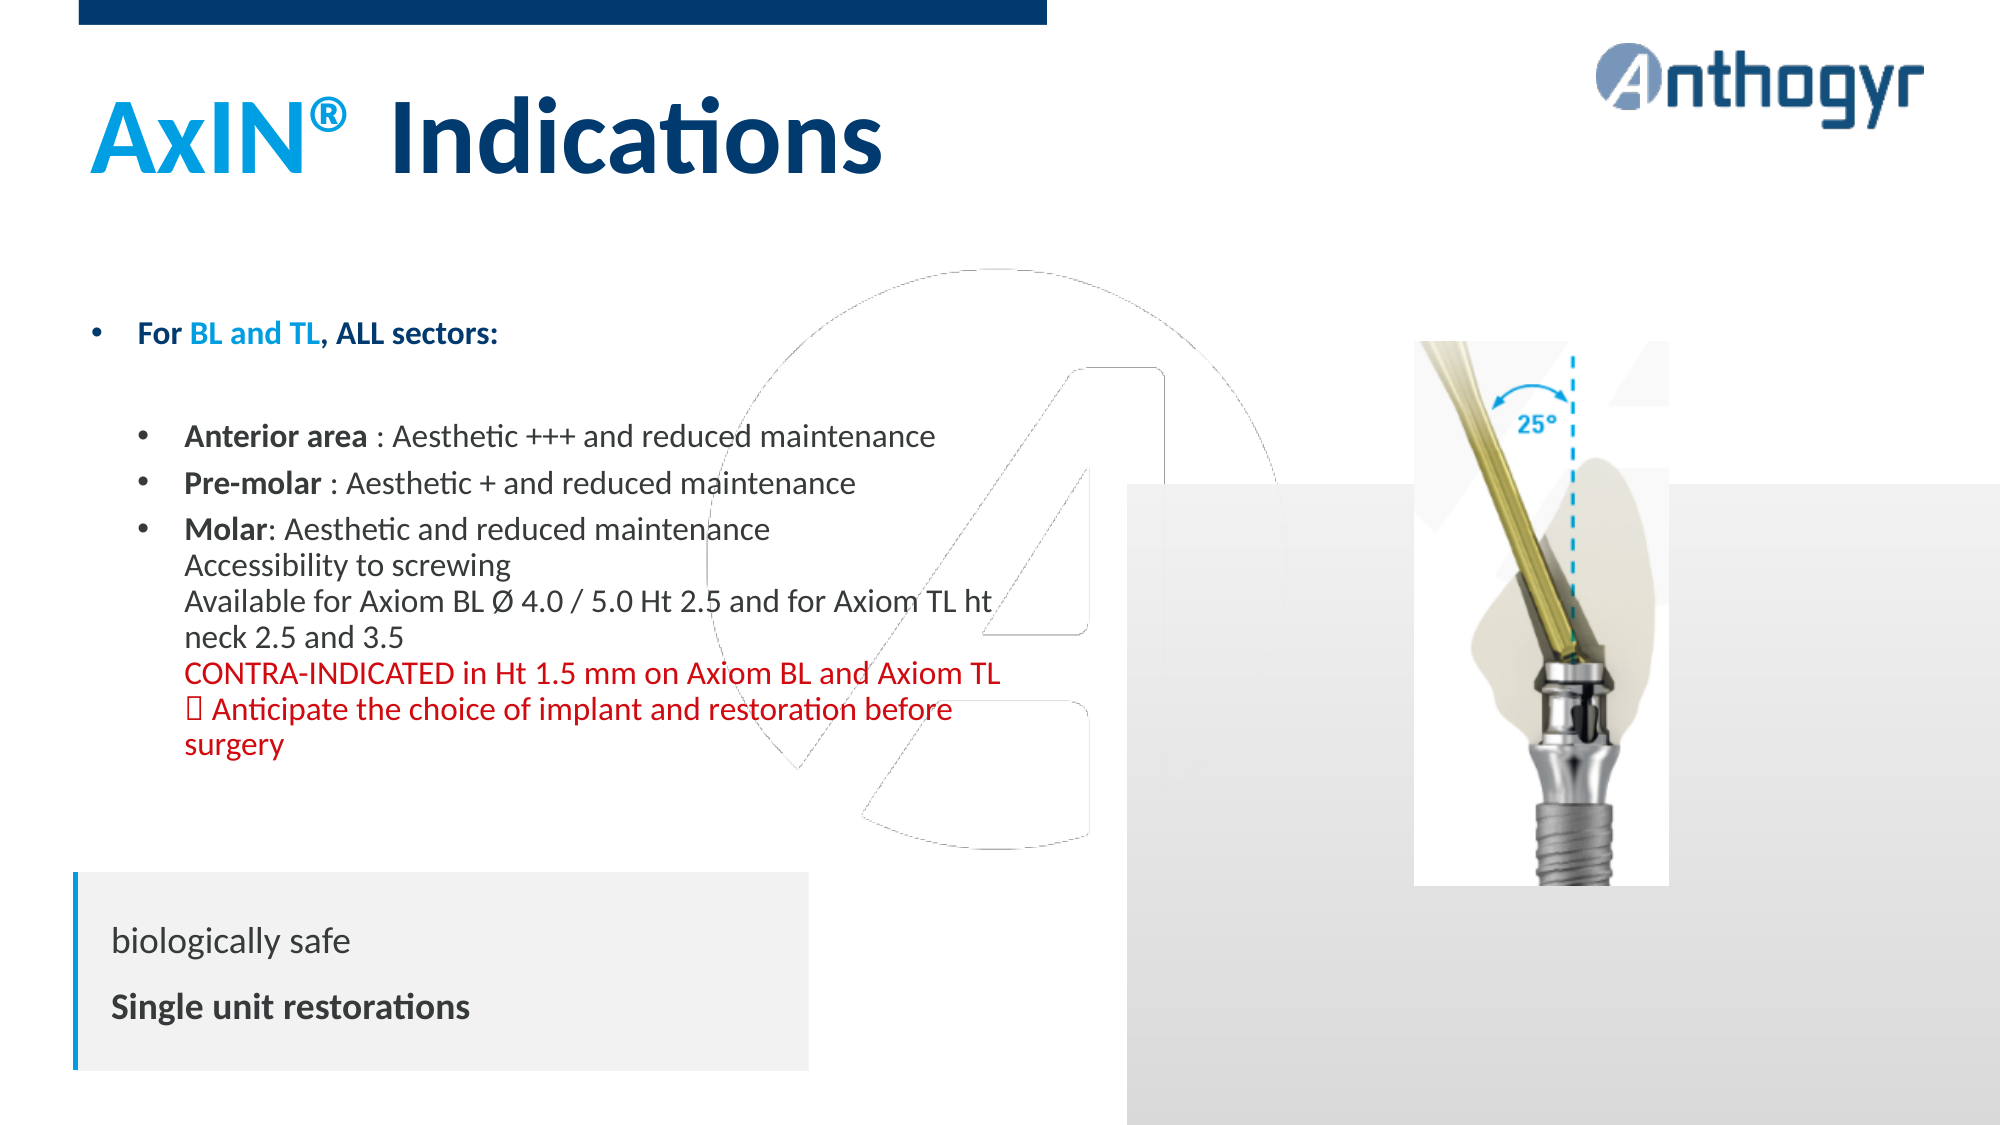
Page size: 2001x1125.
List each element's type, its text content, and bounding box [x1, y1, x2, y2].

list For BL and TL, ALL sectors: Anterior area : Aesthetic +++ and reduced maintenance Pre-molar : Aesthetic + and reduced maintenance Molar: Aesthetic and reduced maintenance Accessibility to screwing Available for Axiom BL Ø 4.0 / 5.0 Ht 2.5 and for Axiom TL ht neck 2.5 and 3.5 CONTRA-INDICATED in Ht 1.5 mm on Axiom BL and Axiom TL  Anticipate the choice of implant and restoration before surgery [75, 308, 1044, 821]
list AxIN® Indications [75, 89, 1044, 284]
picture [1414, 341, 1669, 886]
list biologically safe Single unit restorations [96, 873, 805, 1070]
picture [1596, 43, 1924, 134]
picture [698, 260, 1301, 865]
